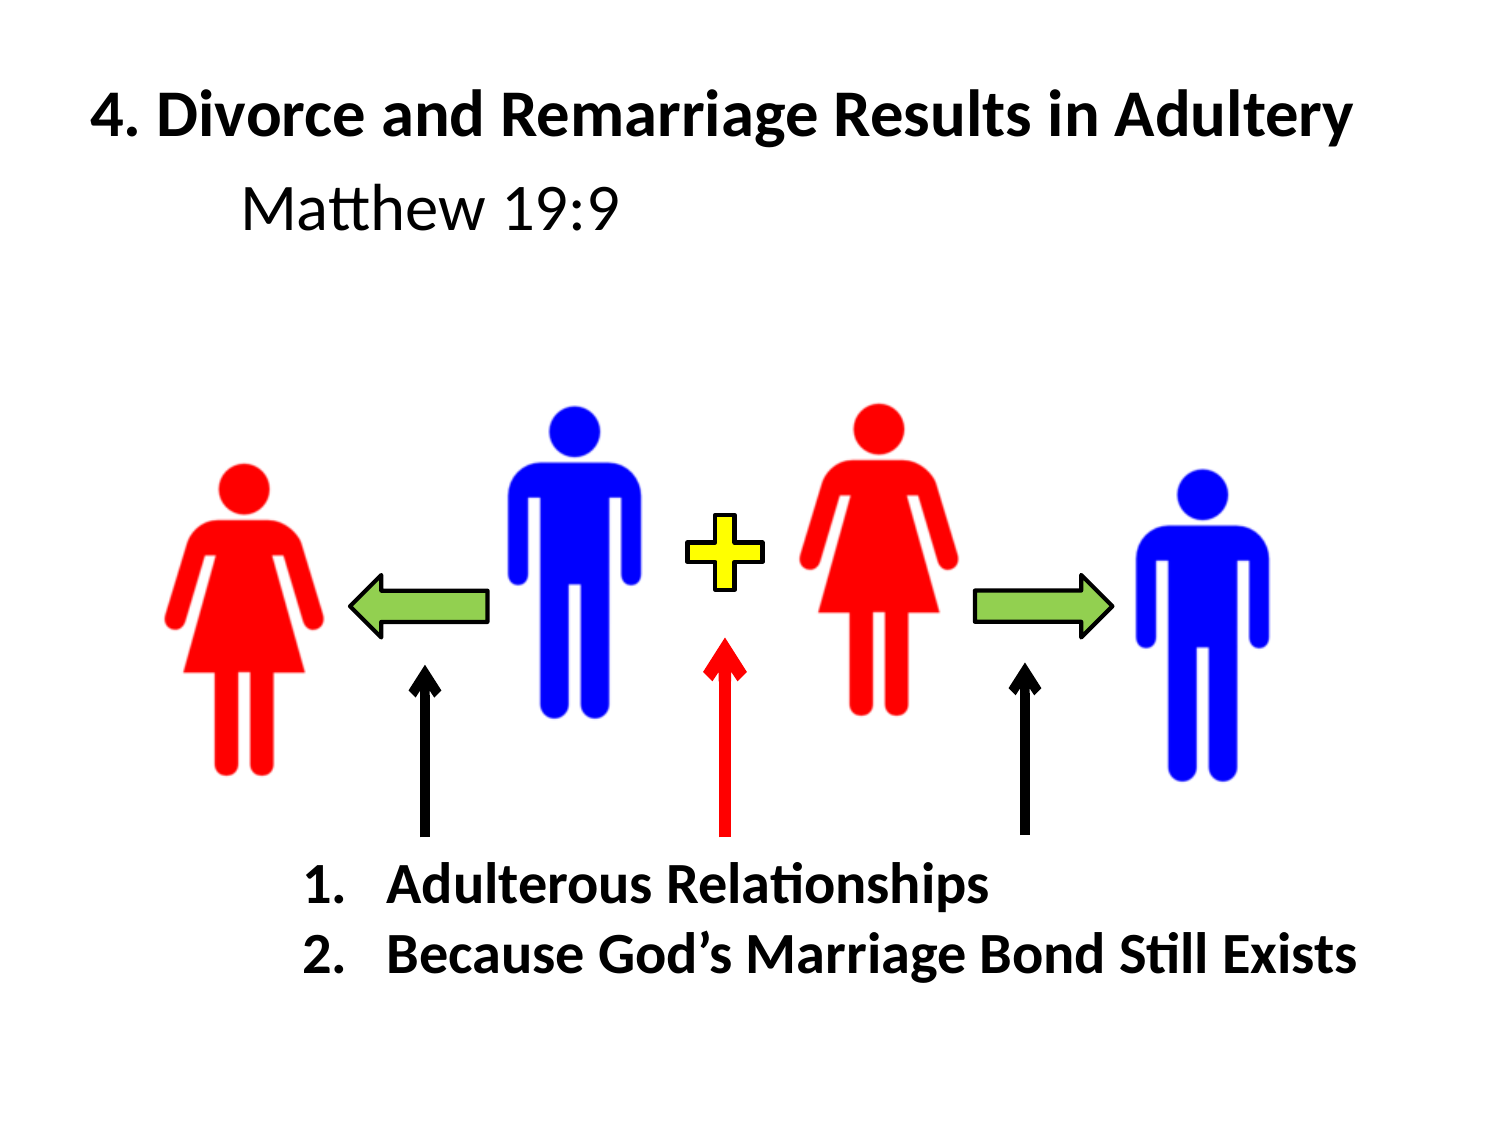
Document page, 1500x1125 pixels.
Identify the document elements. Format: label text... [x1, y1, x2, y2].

text_box [689, 513, 765, 592]
text_box [347, 573, 482, 640]
text_box [979, 573, 1109, 640]
picture [487, 389, 685, 738]
picture [783, 390, 976, 728]
text_box Adulterous Relationships Because God’s Marriage Bond Still Exists [287, 837, 1388, 993]
picture [1115, 451, 1313, 801]
list 4. Divorce and Remarriage Results in Adultery Matthew 19:9 [75, 62, 1425, 1005]
picture [149, 450, 342, 788]
